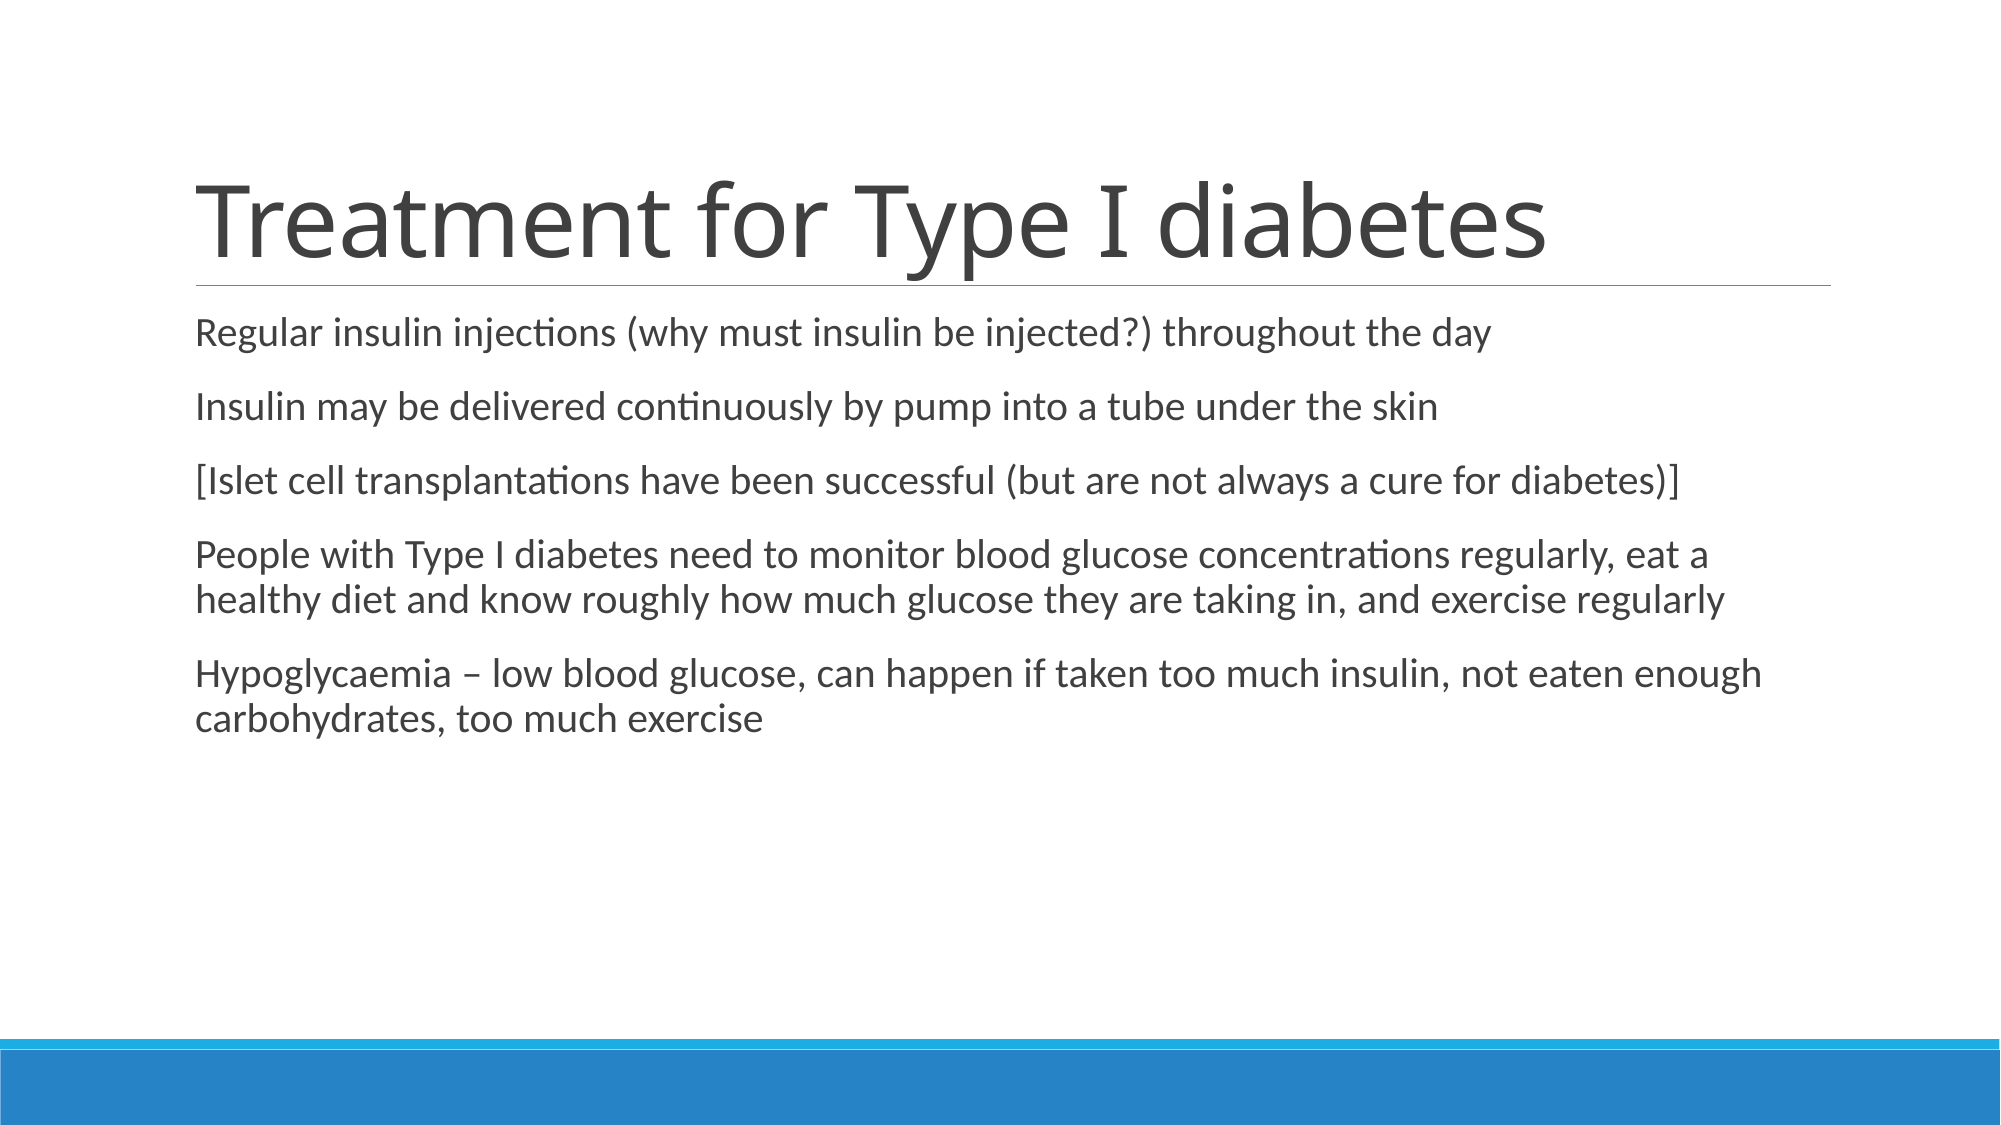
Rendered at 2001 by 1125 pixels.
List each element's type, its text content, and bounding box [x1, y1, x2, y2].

list Regular insulin injections (why must insulin be injected?) throughout the day Insulin may be delivered continuously by pump into a tube under the skin [Islet cell transplantations have been successful (but are not always a cure for diabetes)] People with Type I diabetes need to monitor blood glucose concentrations regularly, eat a healthy diet and know roughly how much glucose they are taking in, and exercise regularly Hypoglycaemia – low blood glucose, can happen if taken too much insulin, not eaten enough carbohydrates, too much exercise [180, 302, 1830, 963]
title Treatment for Type I diabetes [180, 47, 1830, 285]
